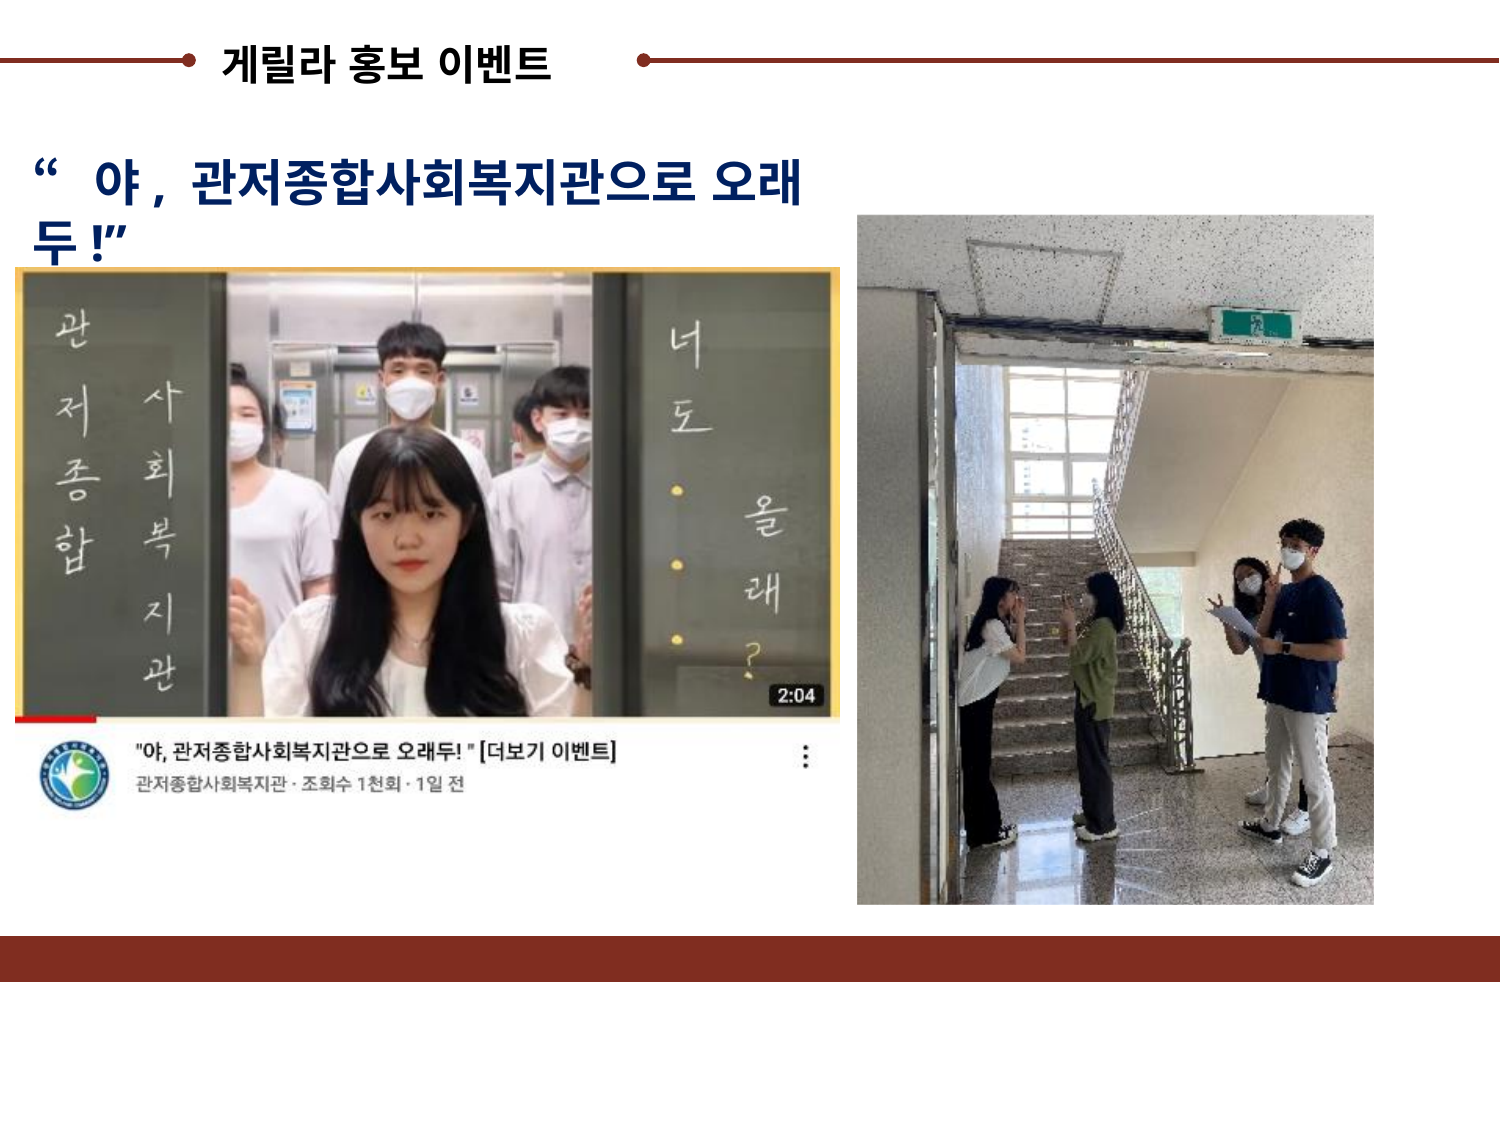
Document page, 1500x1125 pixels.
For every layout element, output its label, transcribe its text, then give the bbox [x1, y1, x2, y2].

text_box [0, 934, 1500, 984]
picture [15, 216, 1460, 904]
text_box 게릴라 홍보 이벤트 [206, 31, 1164, 97]
text_box “야, 관저종합사회복지관으로 오래두!” [17, 144, 892, 279]
